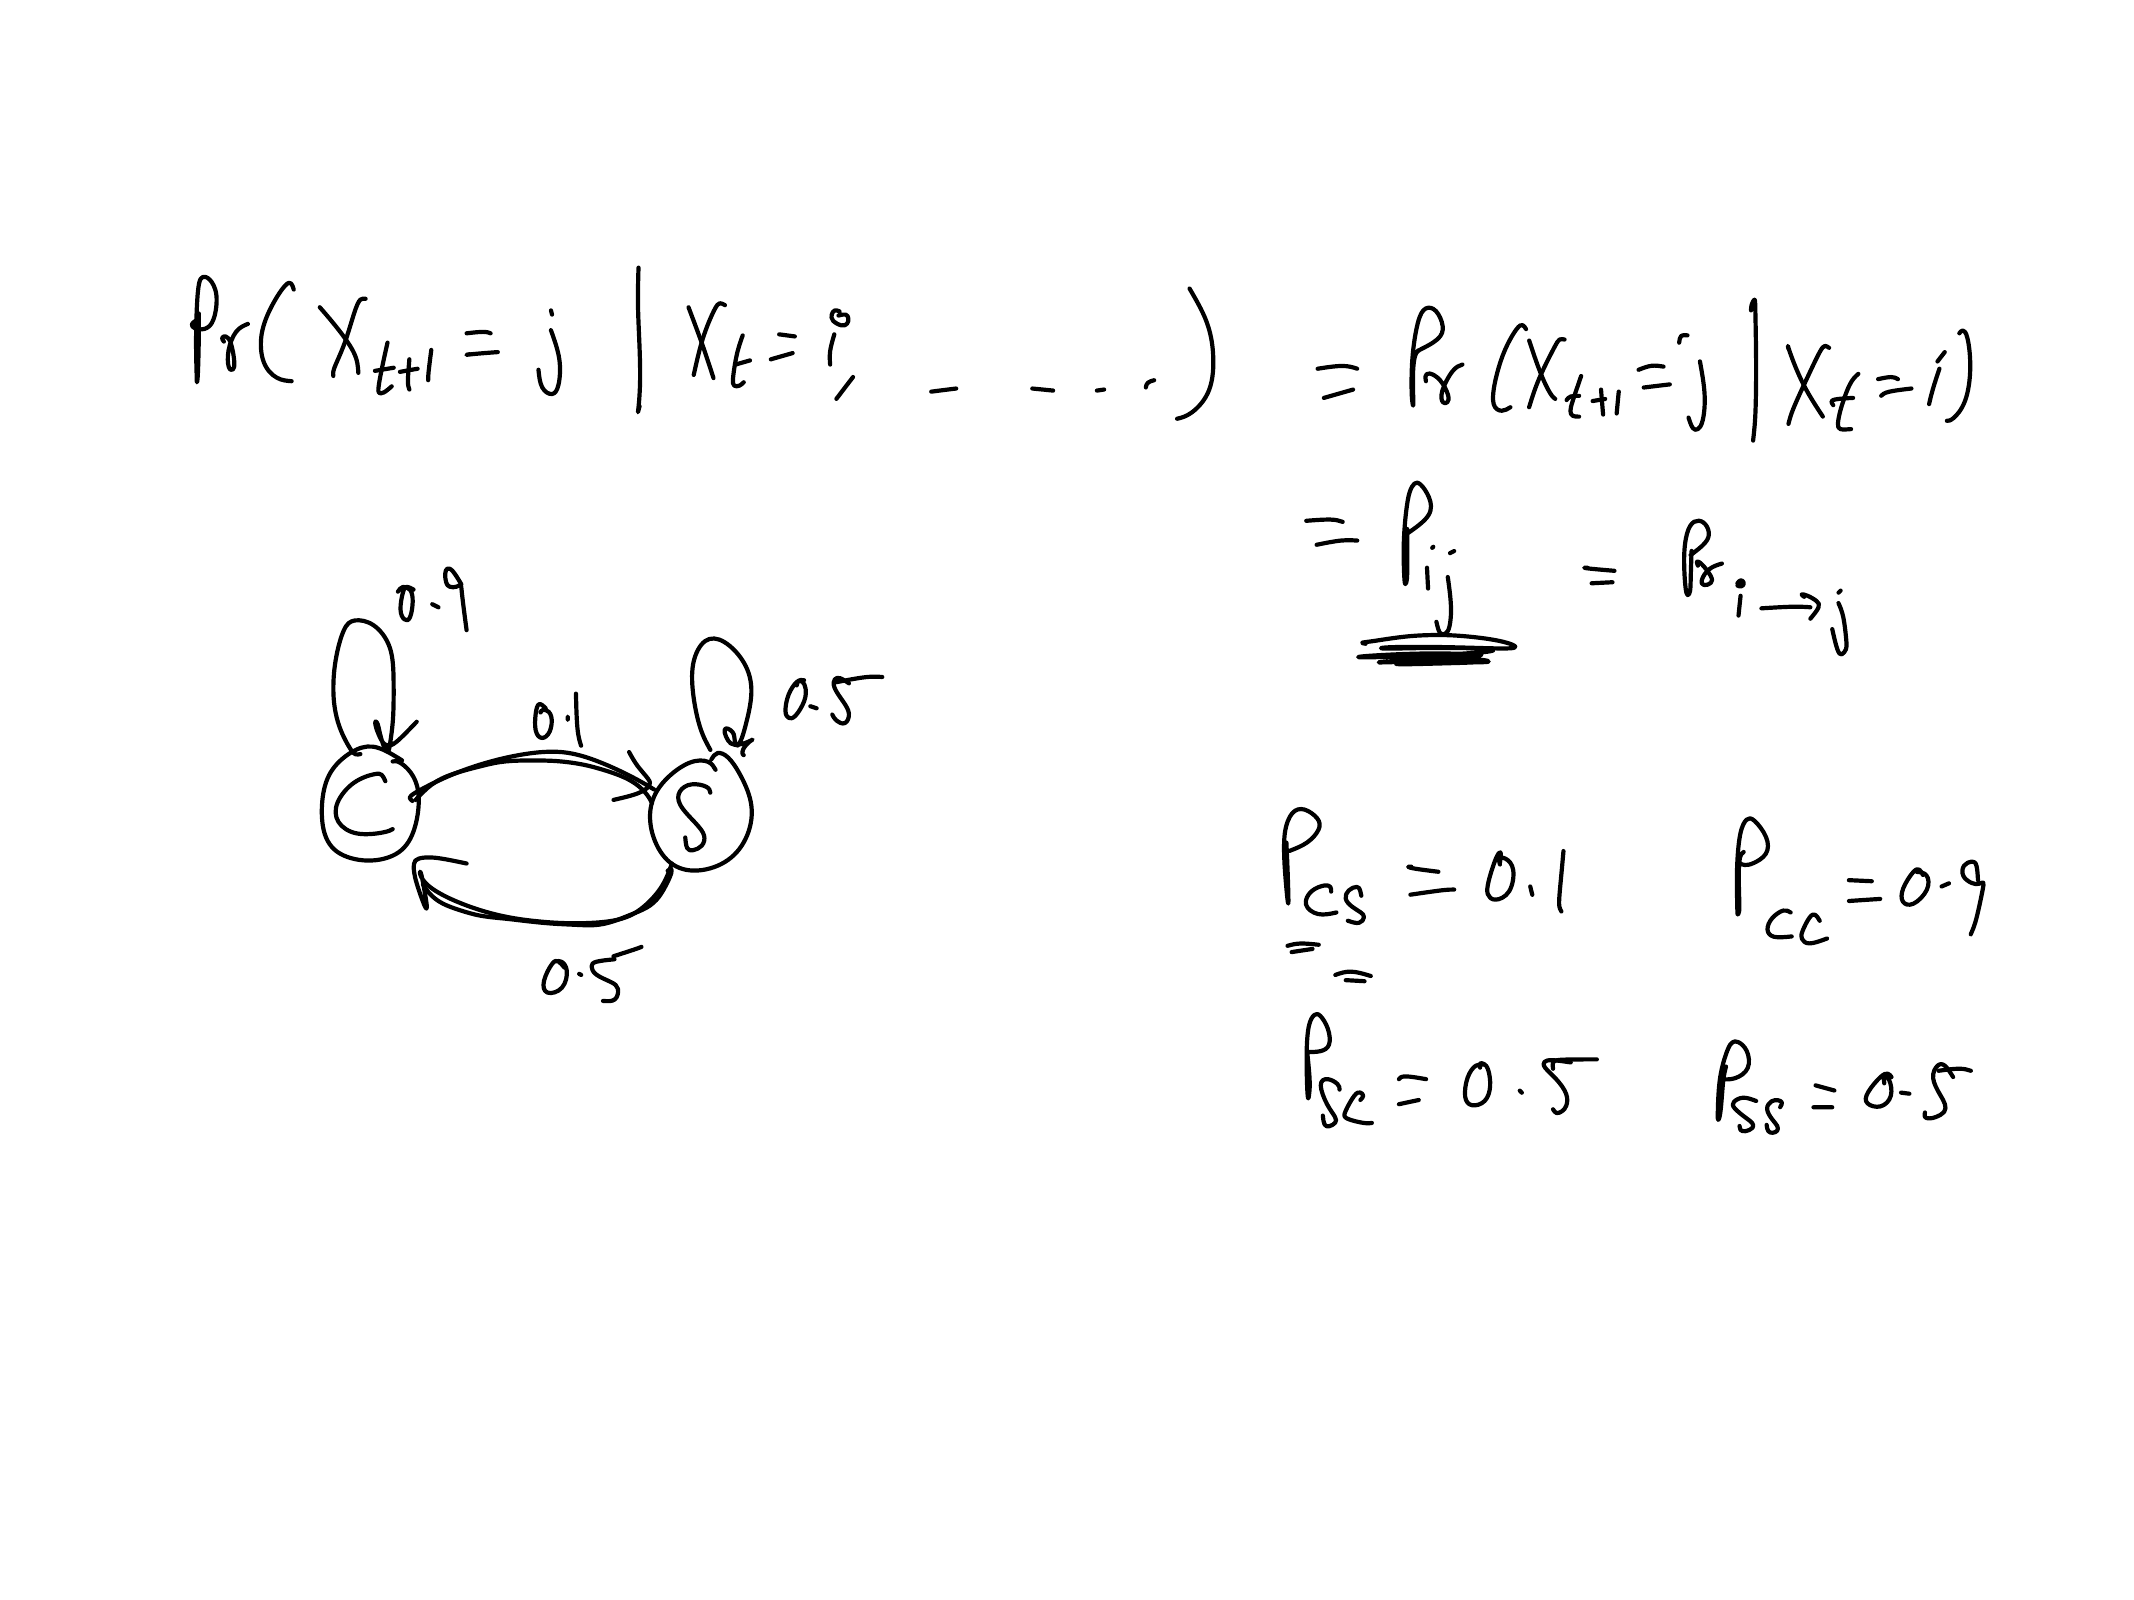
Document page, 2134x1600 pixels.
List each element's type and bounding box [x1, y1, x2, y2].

text_box [191, 267, 1984, 1134]
